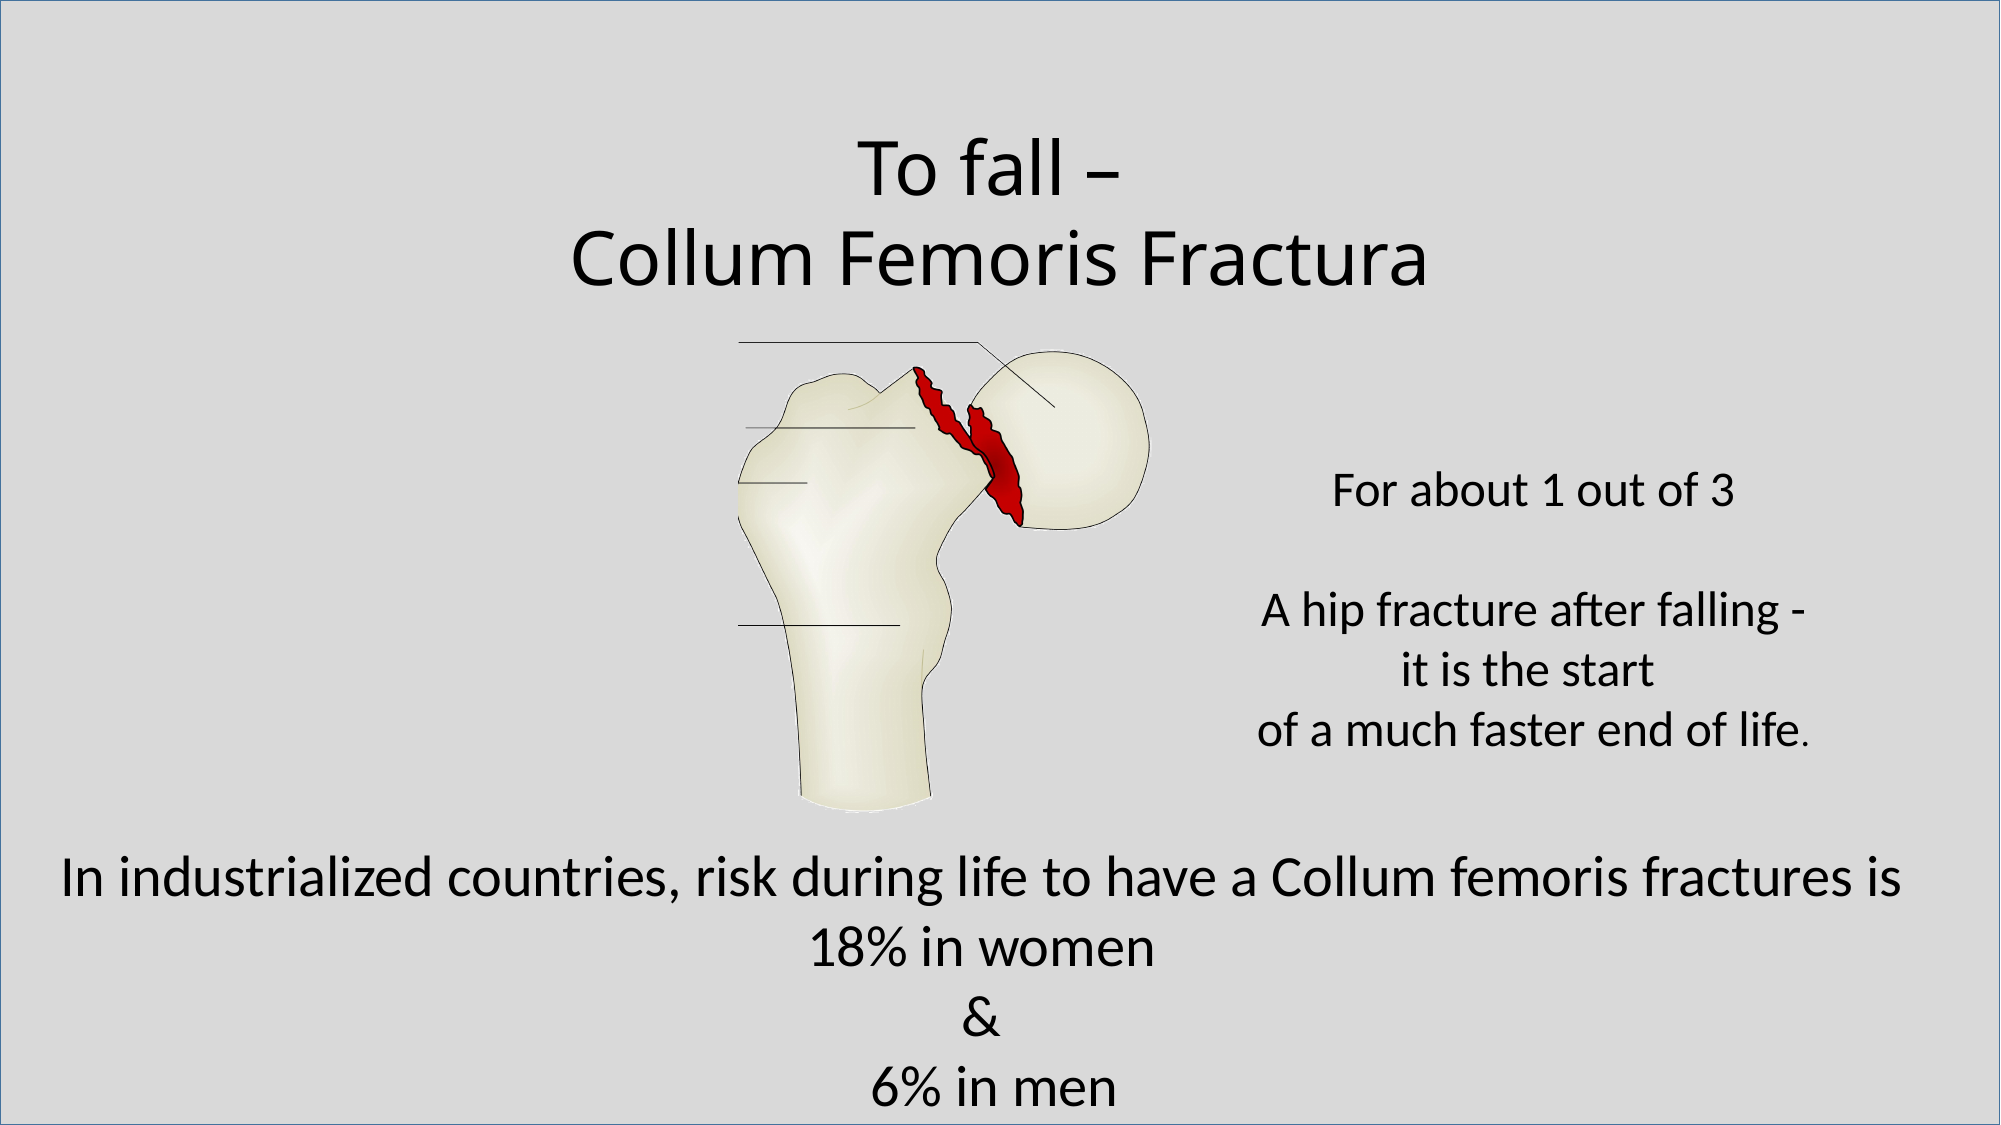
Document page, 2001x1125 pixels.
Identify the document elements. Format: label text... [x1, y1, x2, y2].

text_box To fall – Collum Femoris Fractura [354, 103, 1646, 318]
picture [738, 338, 1154, 819]
text_box In industrialized countries, risk during life to have a Collum femoris fractures is 18% in women & 6% in men [0, 820, 1964, 1125]
text_box [0, 0, 2000, 1125]
text_box For about 1 out of 3 A hip fracture after falling - it is the start of a much faster end of life. [1153, 419, 1915, 820]
